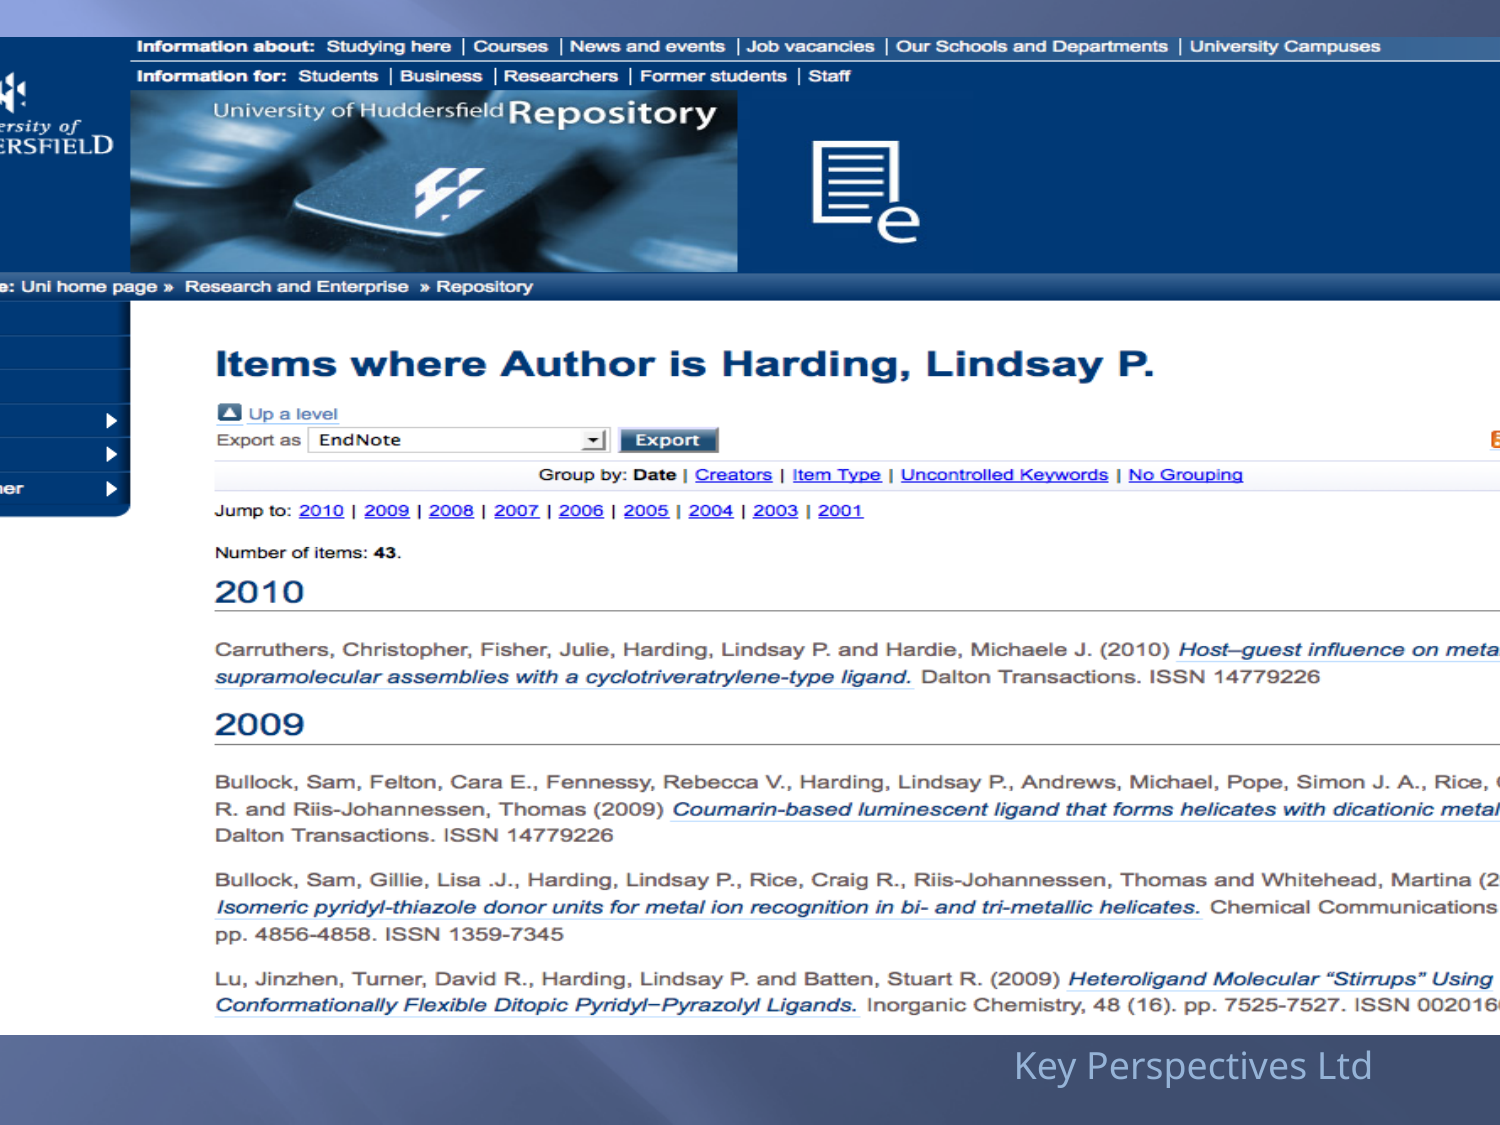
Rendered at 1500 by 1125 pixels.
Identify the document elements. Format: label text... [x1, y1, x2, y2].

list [0, 37, 1500, 1036]
text_box Key Perspectives Ltd [998, 1079, 1460, 1095]
